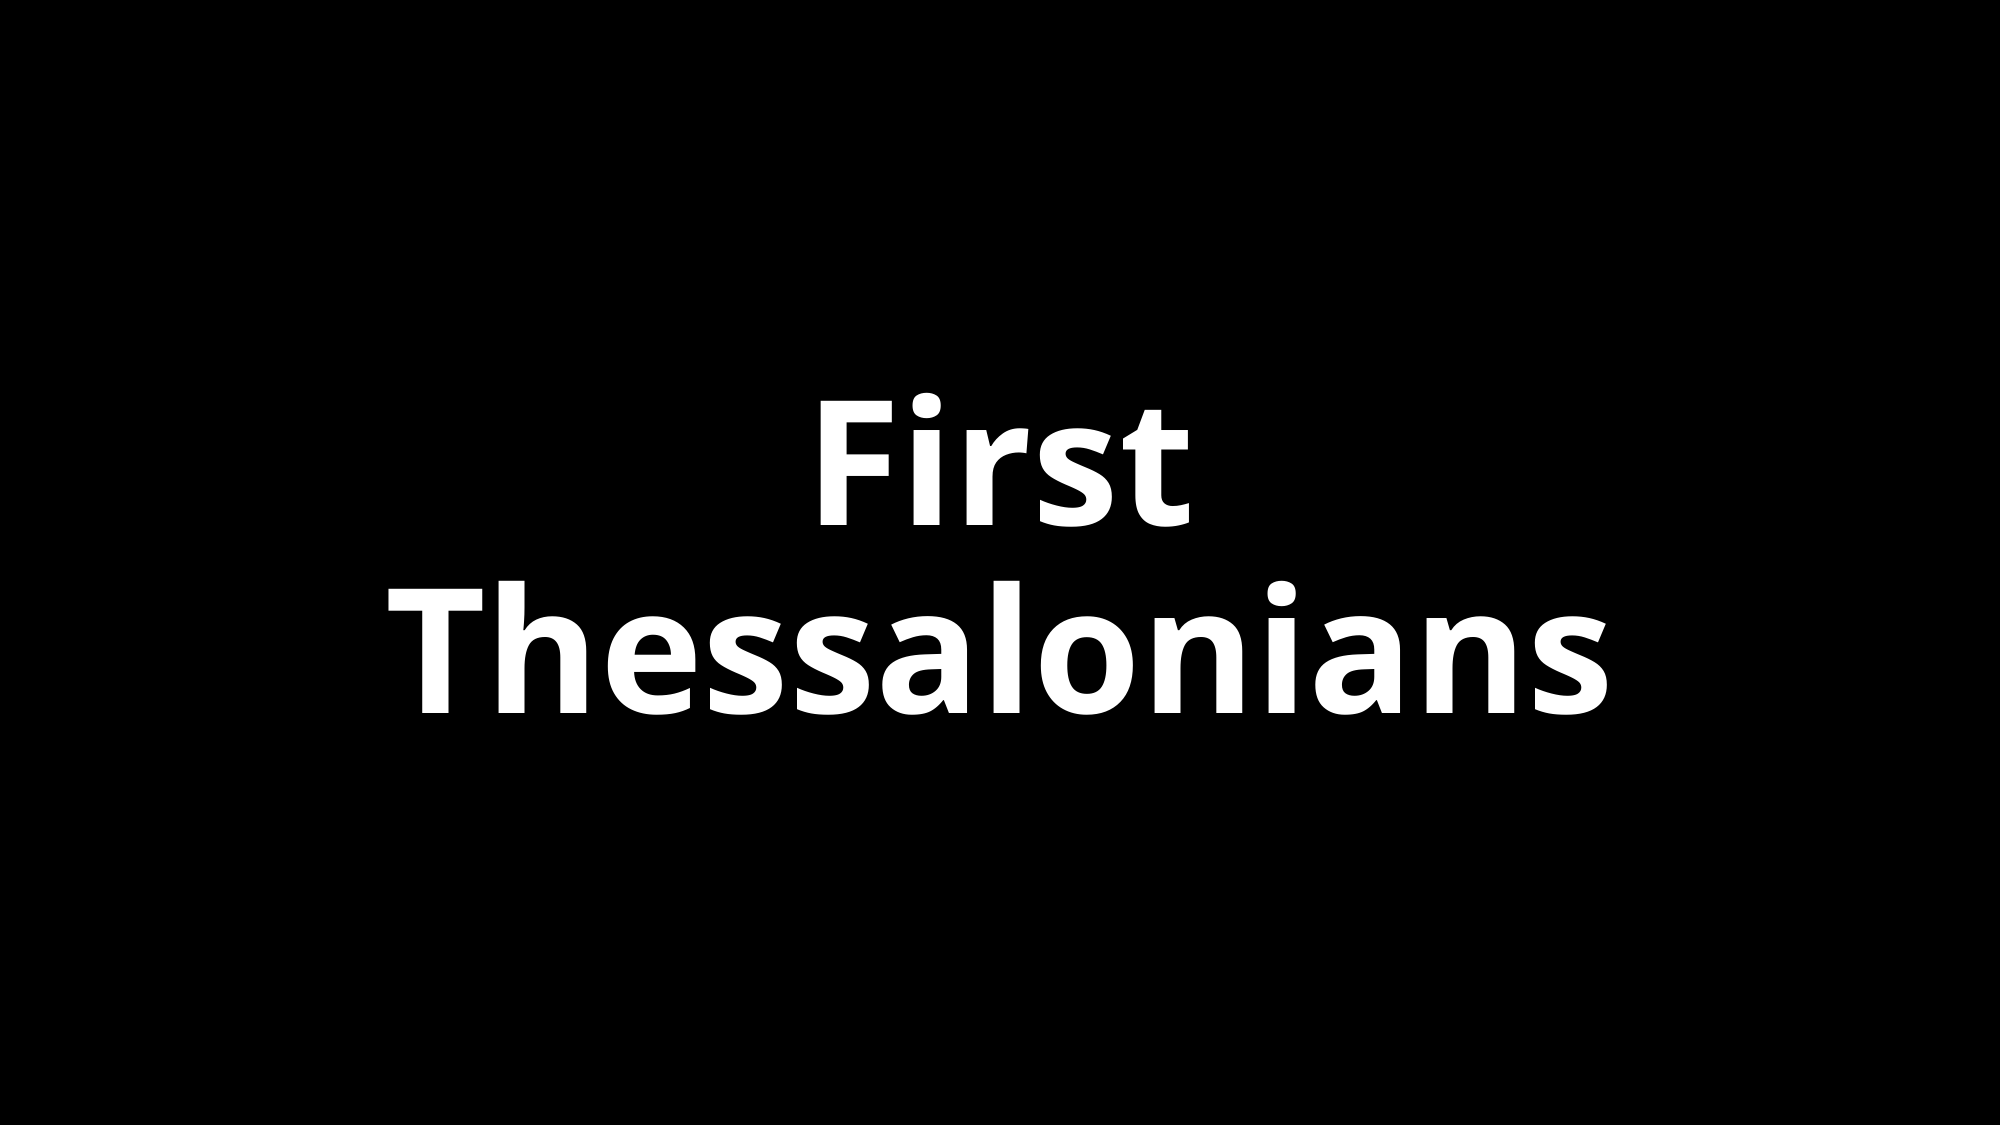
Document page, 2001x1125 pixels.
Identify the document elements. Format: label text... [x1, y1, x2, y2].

title First Thessalonians [249, 366, 1750, 759]
